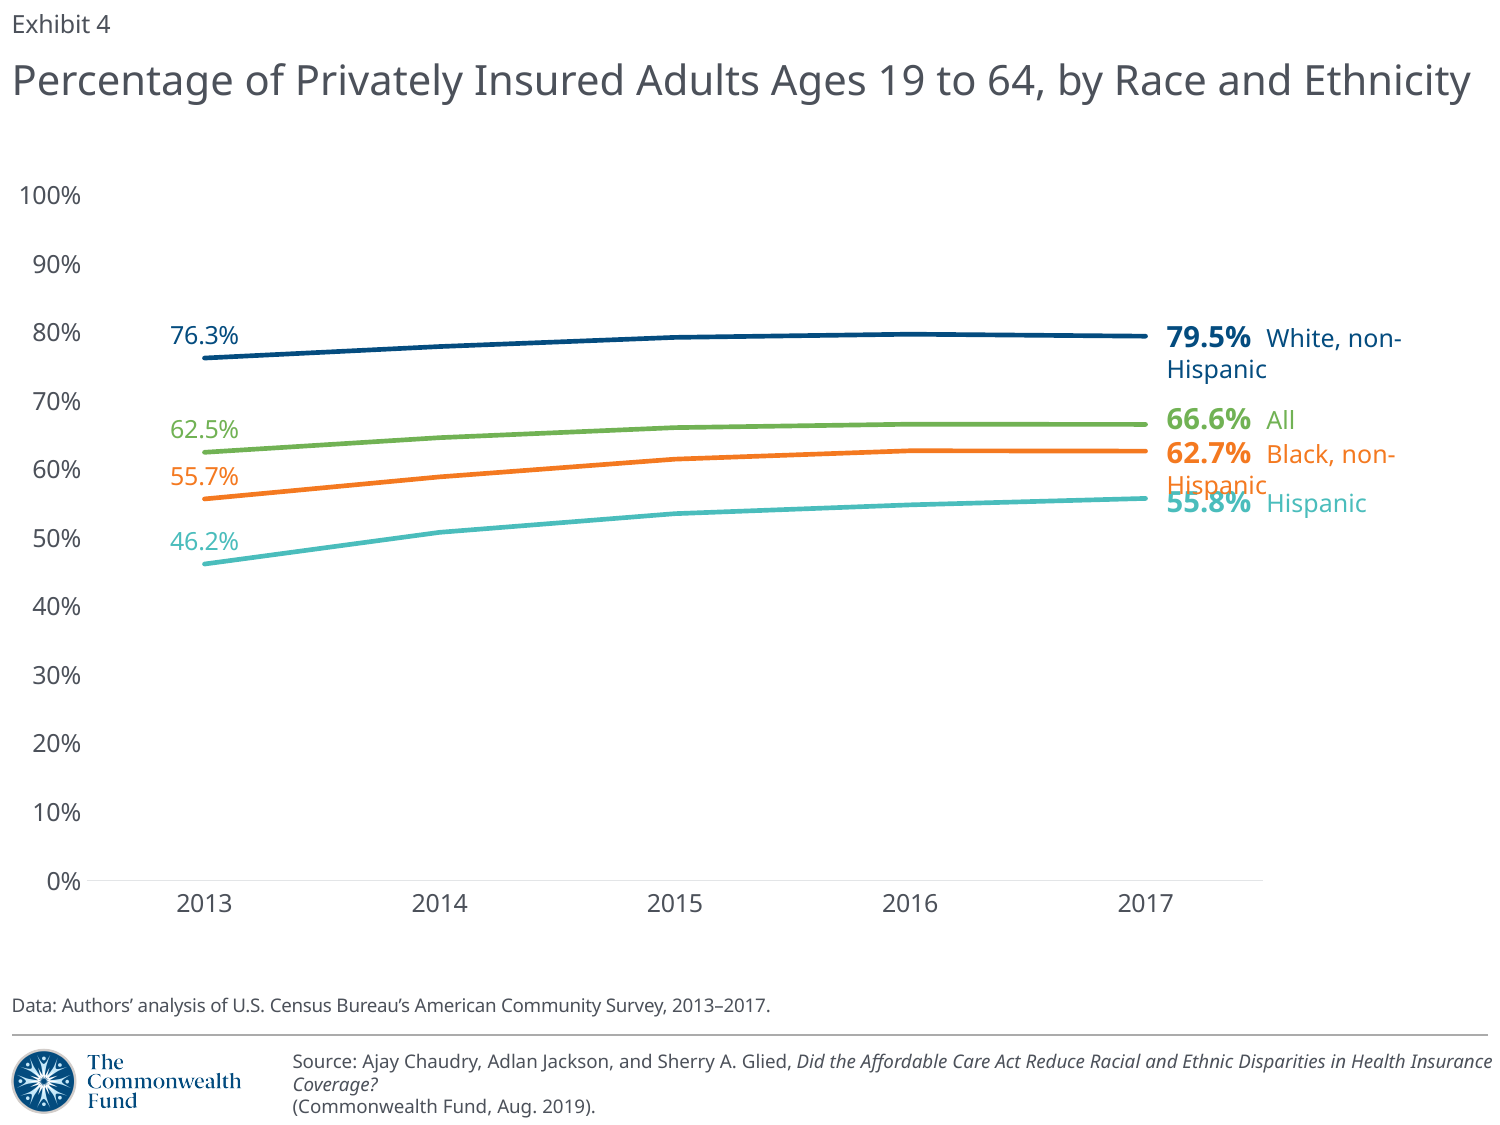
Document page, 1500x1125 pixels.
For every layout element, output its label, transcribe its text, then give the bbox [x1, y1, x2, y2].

list Exhibit 4 [11, 1, 1489, 39]
list Data: Authors’ analysis of U.S. Census Bureau’s American Community Survey, 2013–2017. [11, 934, 1489, 1016]
picture [5, 1040, 248, 1118]
chart [11, 172, 1489, 927]
title Percentage of Privately Insured Adults Ages 19 to 64, by Race and Ethnicity [11, 48, 1489, 172]
